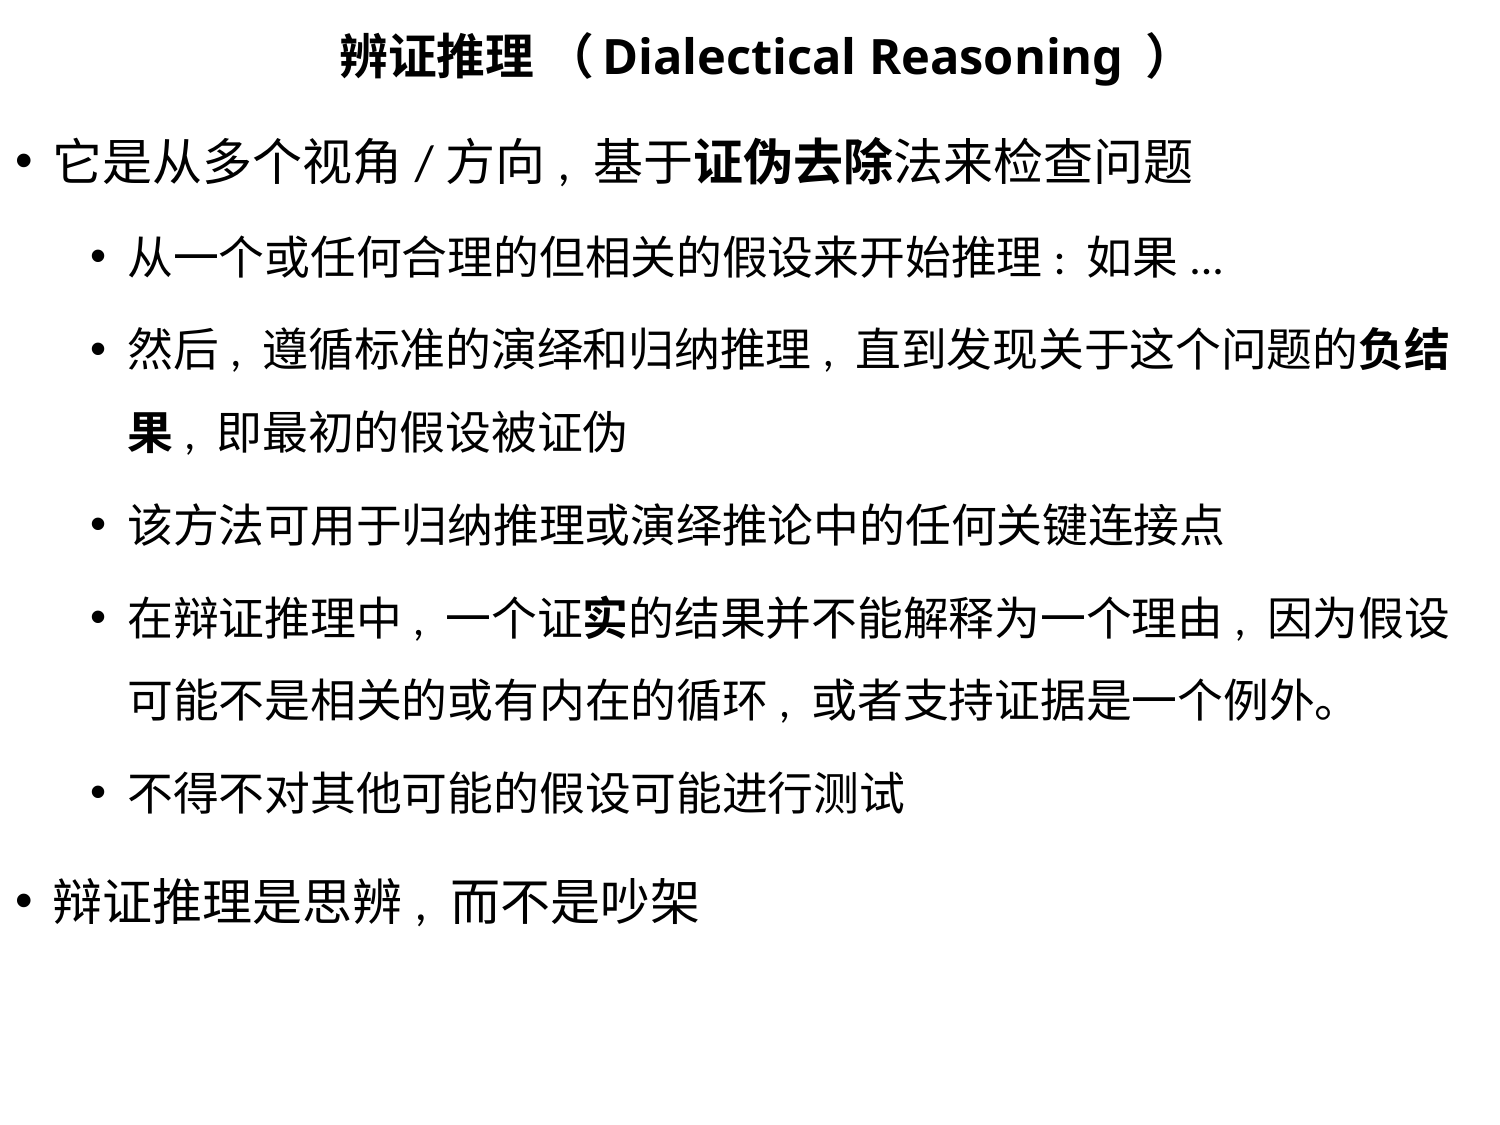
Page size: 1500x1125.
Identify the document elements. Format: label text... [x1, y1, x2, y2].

title 辨证推理 （Dialectical Reasoning ） [119, 25, 1414, 92]
list 它是从多个视角/方向, 基于证伪去除法来检查问题 从一个或任何合理的但相关的假设来开始推理: 如果... 然后, 遵循标准的演绎和归纳推理, 直到发现关于这个问题的负结果, 即最初的假设被证伪 该方法可用于归纳推理或演绎推论中的任何关键连接点 在辩证推理中, 一个证实的结果并不能解释为一个理由, 因为假设可能不是相关的或有内在的循环, 或者支持证据是一个例外。 不得不对其他可能的假设可能进行测试 辩证推理是思辨, 而不是吵架 [0, 92, 1500, 1116]
